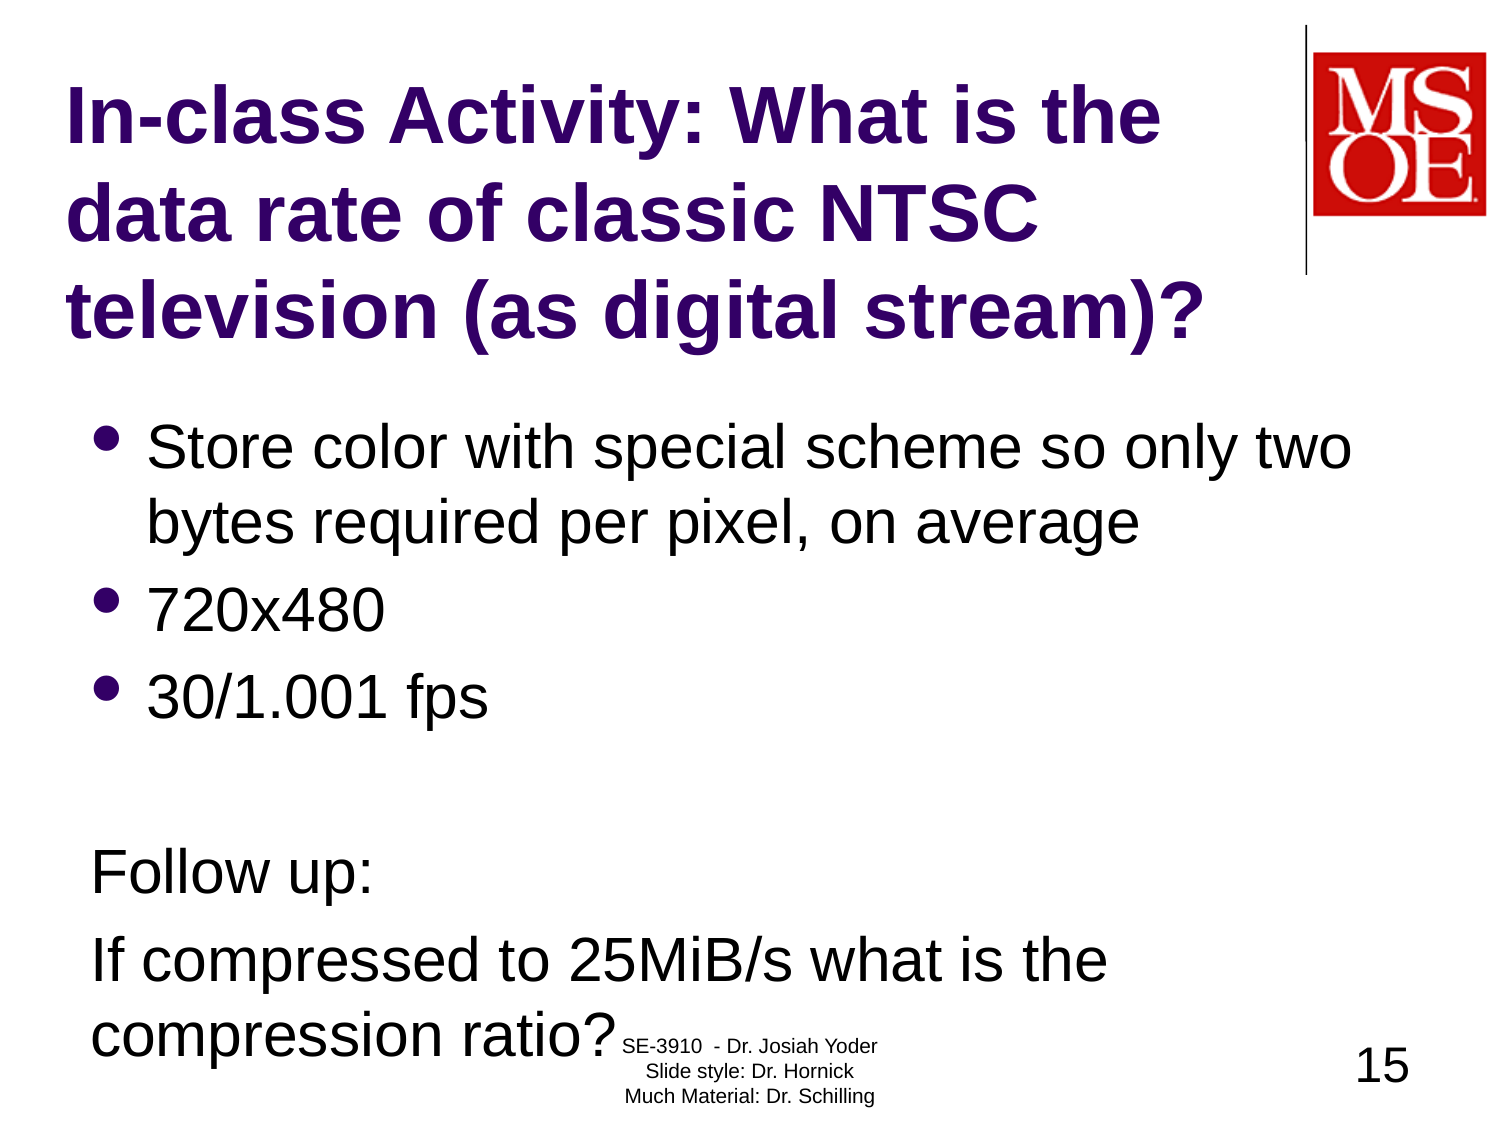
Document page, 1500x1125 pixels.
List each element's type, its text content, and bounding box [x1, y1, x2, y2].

slide_number 15 [1074, 1024, 1426, 1101]
picture [1312, 37, 1488, 232]
title In-class Activity: What is the data rate of classic NTSC television (as digital stream)? [49, 149, 1288, 363]
list Store color with special scheme so only two bytes required per pixel, on average 720x480 30/1.001 fps Follow up: If compressed to 25MiB/s what is the compression ratio? [74, 398, 1426, 1123]
footer SE-3910 - Dr. Josiah Yoder Slide style: Dr. Hornick Much Material: Dr. Schilling [512, 1024, 988, 1101]
